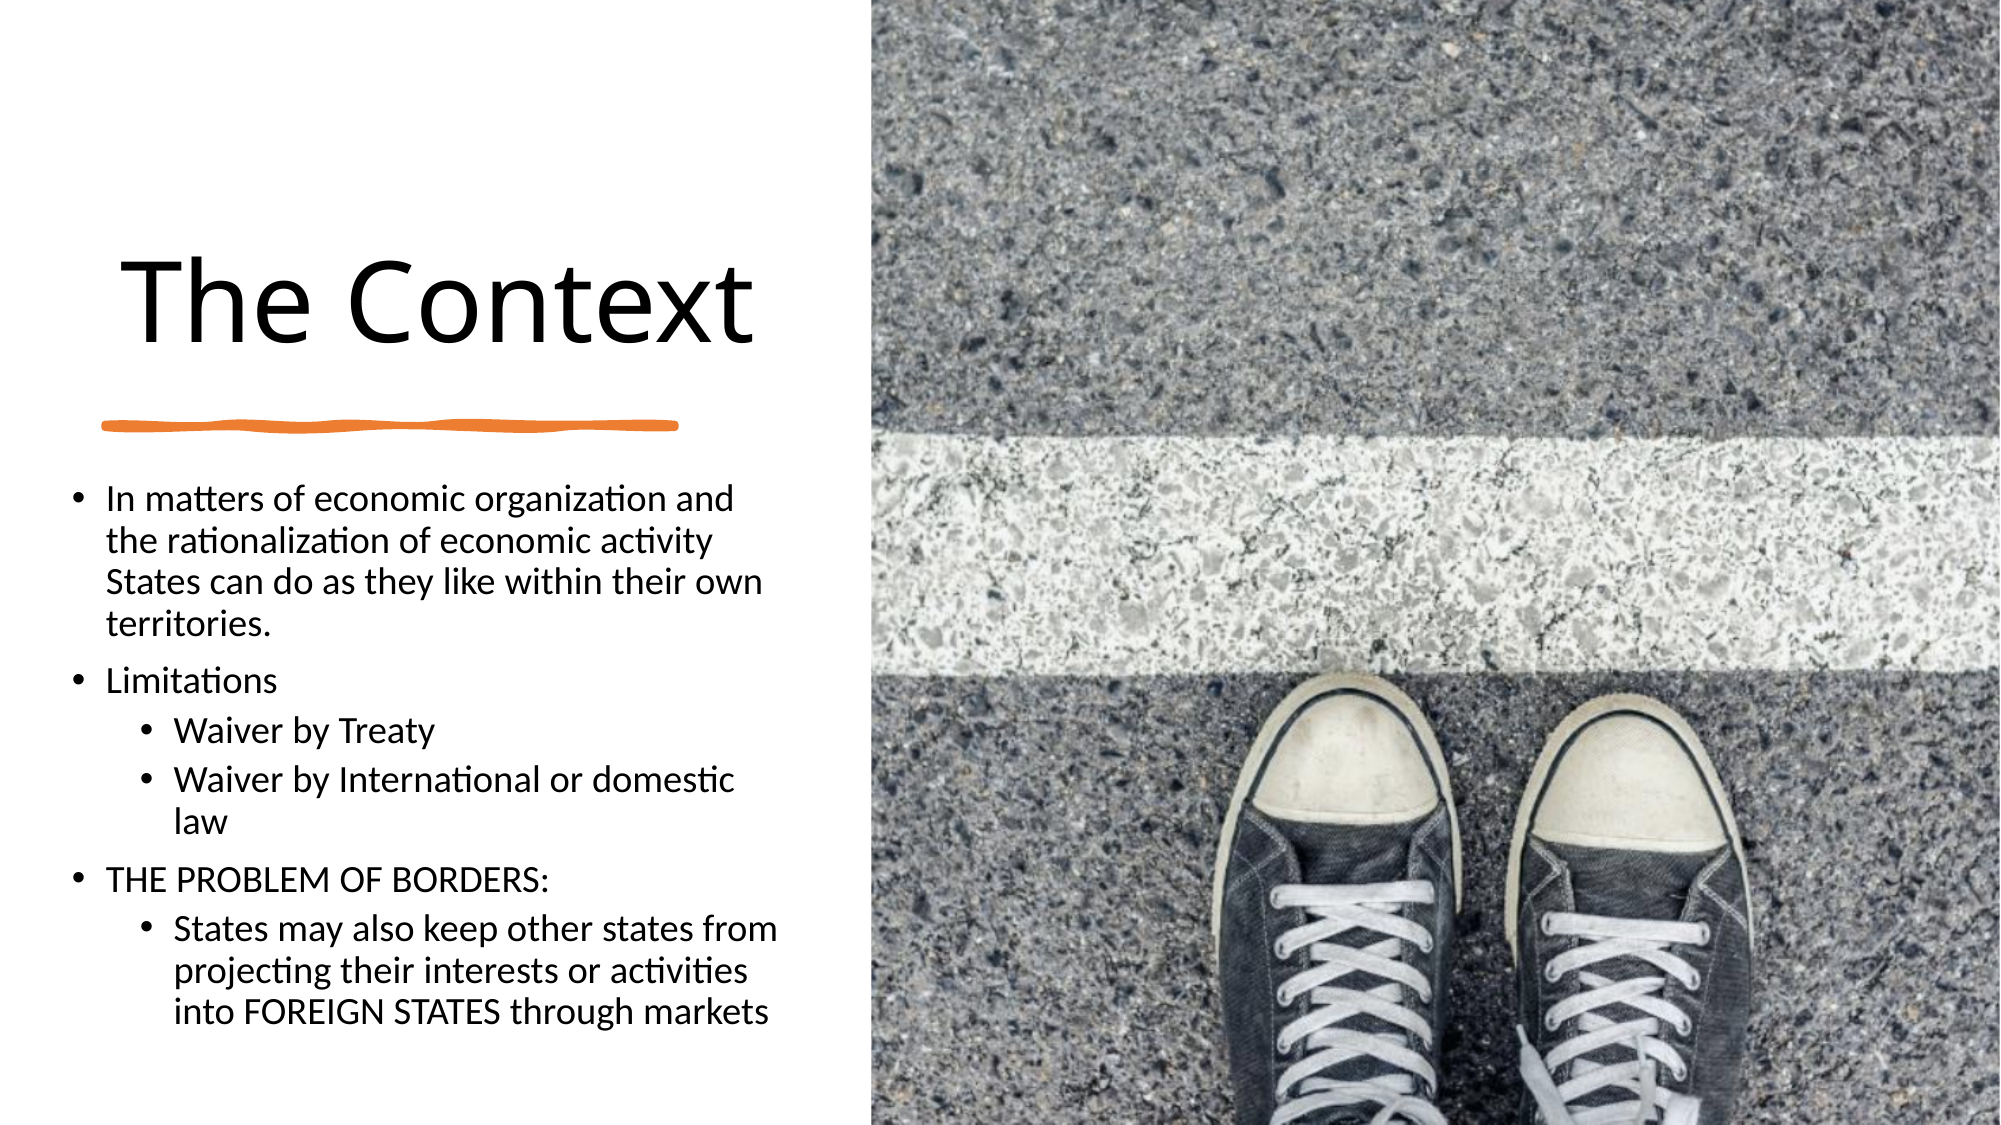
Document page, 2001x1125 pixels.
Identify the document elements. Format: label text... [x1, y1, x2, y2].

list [871, 0, 2000, 1125]
text_box [103, 421, 676, 431]
text_box [0, 0, 871, 1125]
title The Context [105, 53, 822, 375]
list In matters of economic organization and the rationalization of economic activity States can do as they like within their own territories. Limitations Waiver by Treaty Waiver by International or domestic law THE PROBLEM OF BORDERS: States may also keep other states from projecting their interests or activities into FOREIGN STATES through markets [56, 471, 802, 1084]
